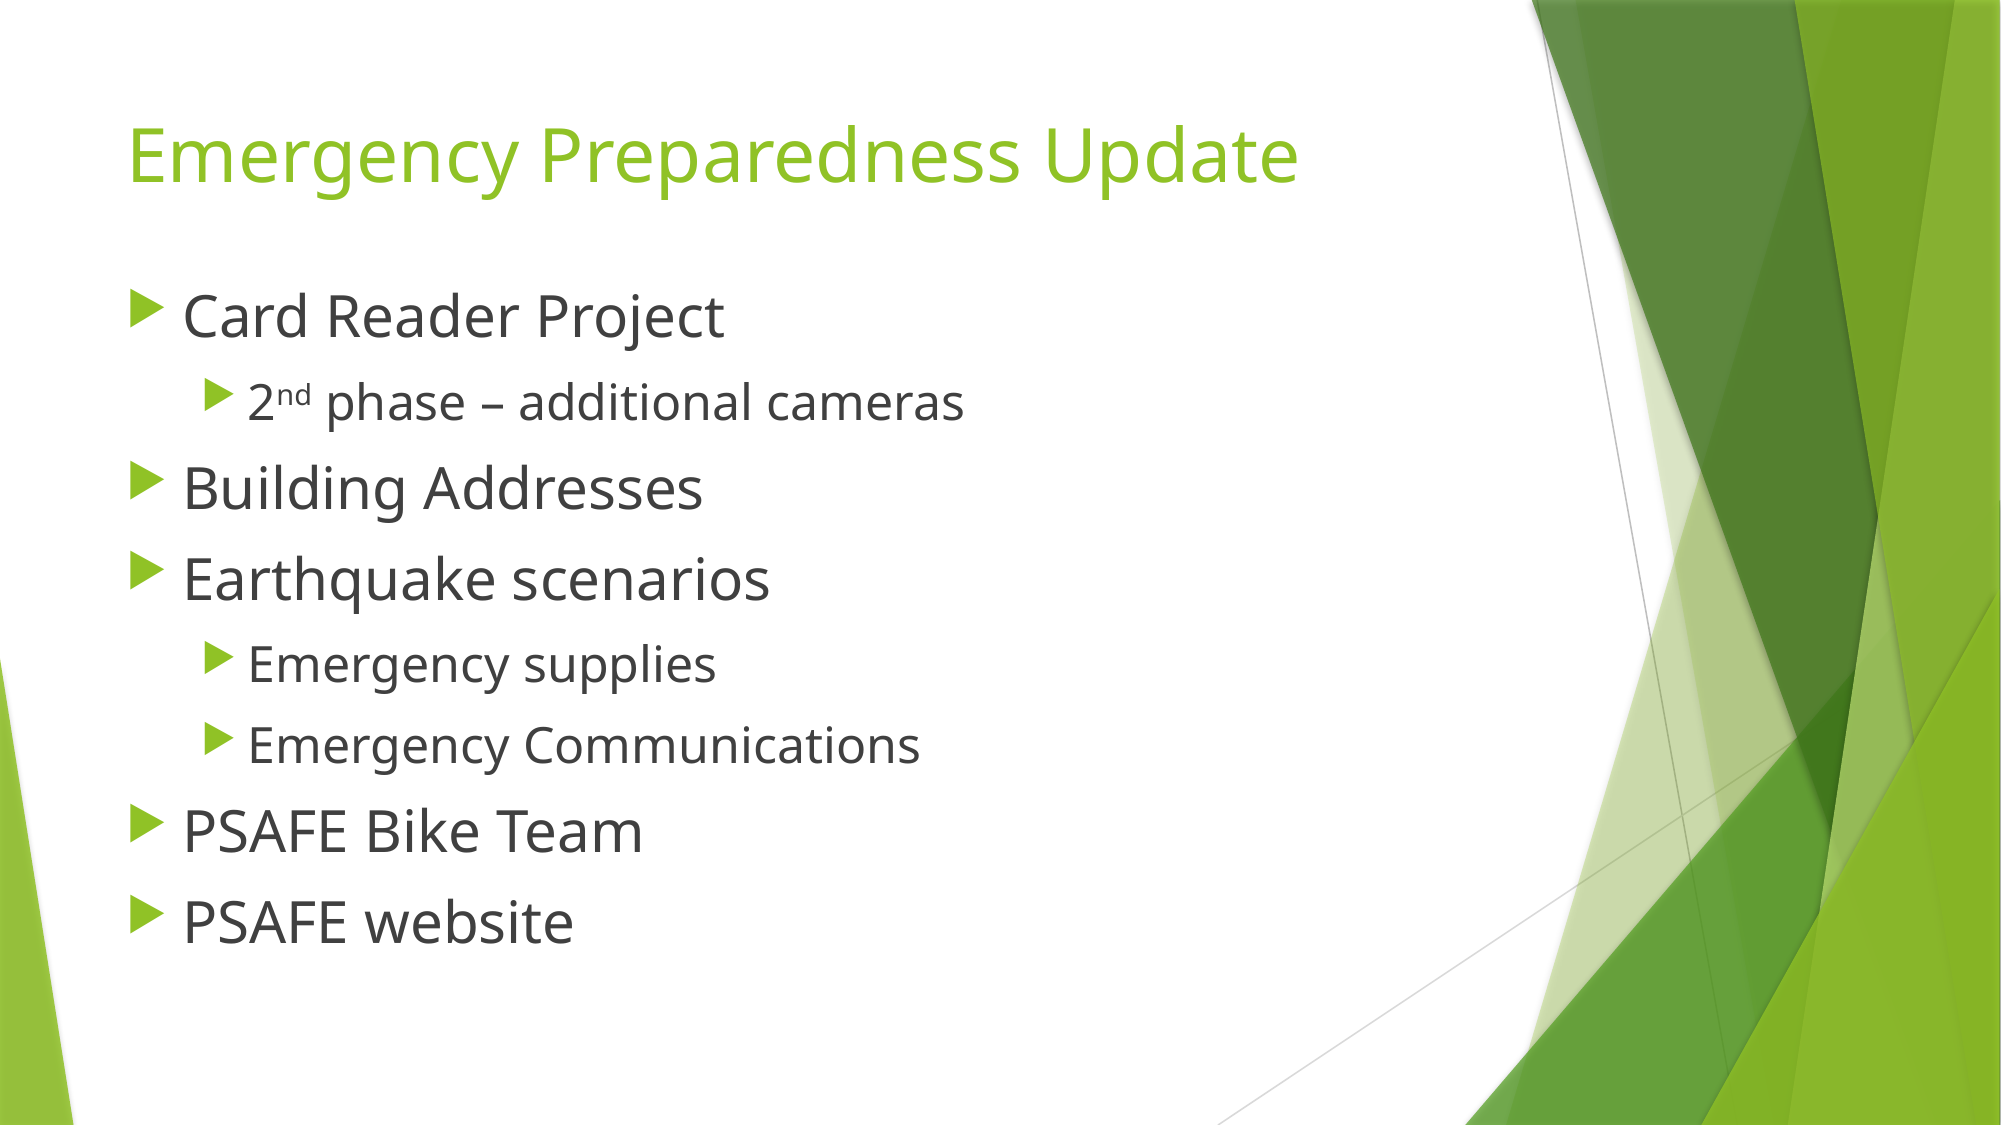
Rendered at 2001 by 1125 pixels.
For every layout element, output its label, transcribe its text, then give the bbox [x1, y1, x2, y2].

list Card Reader Project 2nd phase – additional cameras Building Addresses Earthquake scenarios Emergency supplies Emergency Communications PSAFE Bike Team PSAFE website [111, 271, 1522, 992]
title Emergency Preparedness Update [111, 99, 1522, 271]
